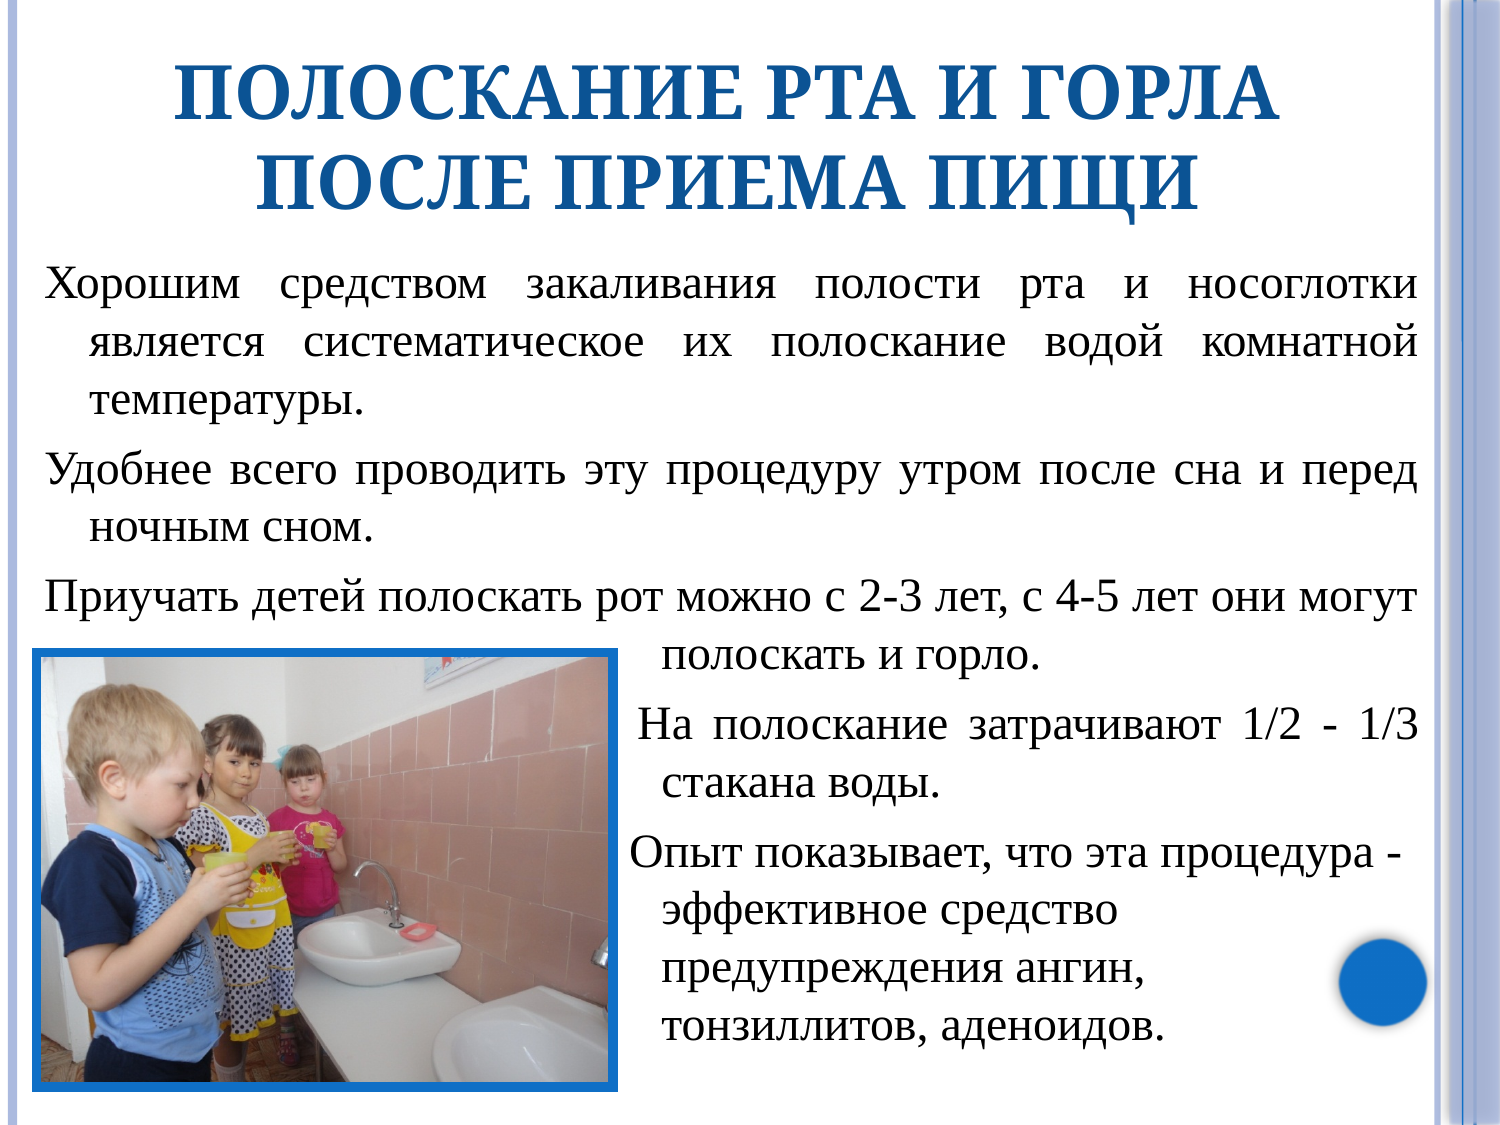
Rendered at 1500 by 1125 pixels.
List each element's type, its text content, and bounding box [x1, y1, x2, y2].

picture [41, 657, 609, 1084]
title Полоскание рта и горла после приема пищи [53, 30, 1404, 232]
list Хорошим средством закаливания полости рта и носоглотки является систематическое их полоскание водой комнатной температуры. Удобнее всего проводить эту процедуру утром после сна и перед ночным сном. Приучать детей полоскать рот можно с 2-3 лет, с 4-5 лет они могут полоскать и горло. На полоскание затрачивают 1/2 - 1/3 стакана воды. Опыт показывает, что эта процедура - эффективное средство предупреждения ангин, тонзиллитов, аденоидов. [29, 243, 1436, 1094]
